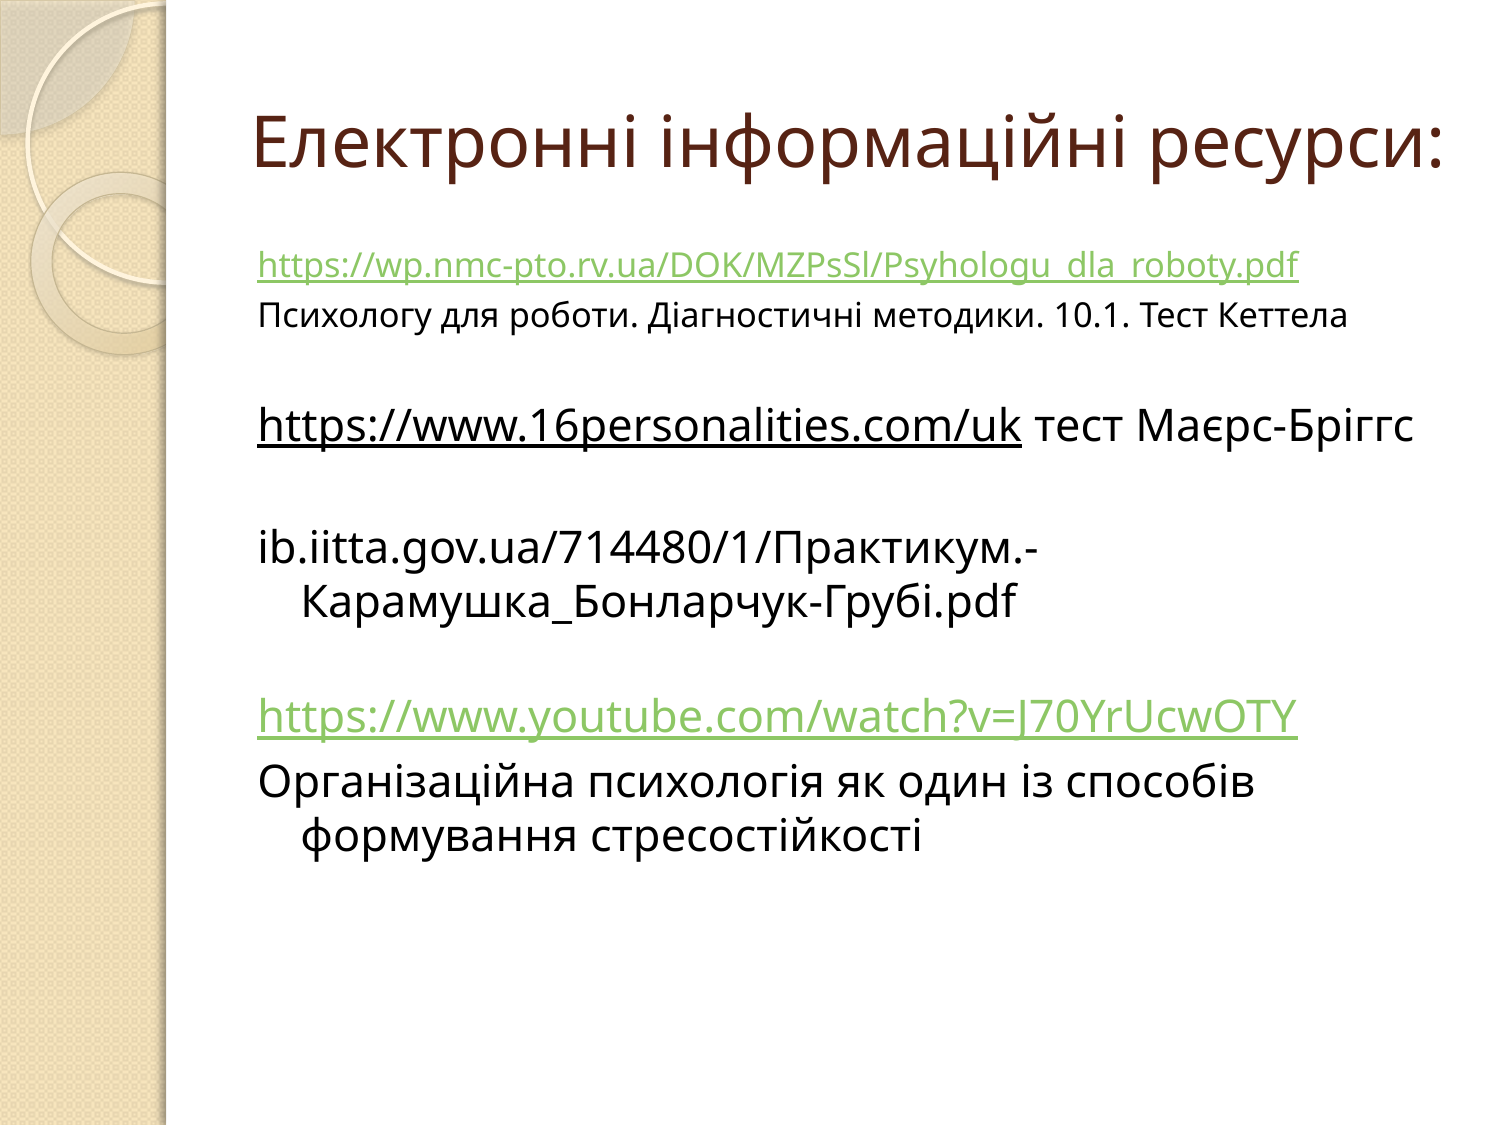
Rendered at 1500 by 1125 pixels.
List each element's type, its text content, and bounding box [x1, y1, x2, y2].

list https://wp.nmc-pto.rv.ua/DOK/MZPsSl/Psyhologu_dla_roboty.pdf Психологу для роботи. Діагностичні методики. 10.1. Тест Кеттела https://www.16personalities.com/uk тест Маєрс-Бріггс ib.iitta.gov.ua/714480/1/Практикум.-Карамушка_Бонларчук-Грубі.pdf https://www.youtube.com/watch?v=J70YrUcwOTY Організаційна психологія як один із способів формування стресостійкості [230, 208, 1461, 1047]
title Електронні інформаційні ресурси: [235, 45, 1466, 233]
